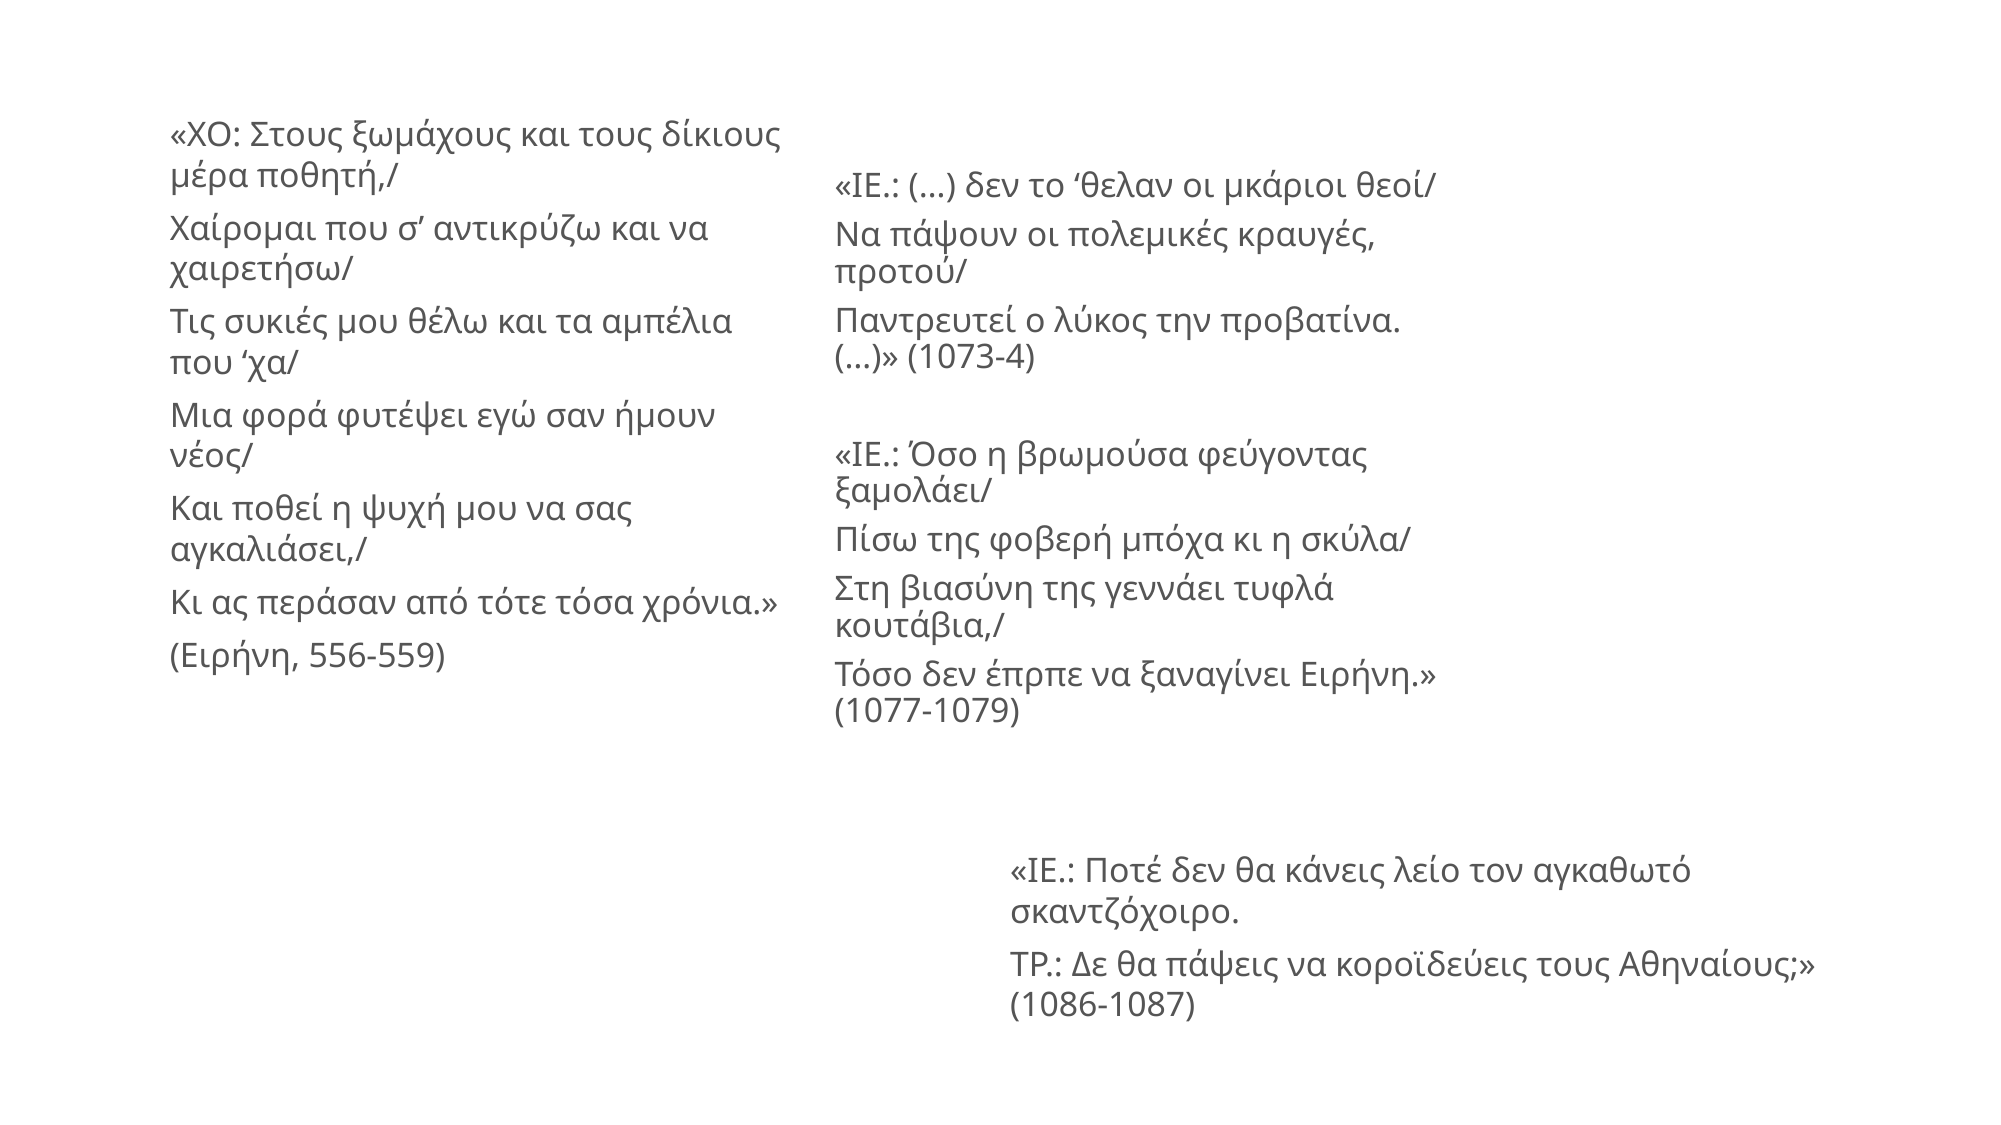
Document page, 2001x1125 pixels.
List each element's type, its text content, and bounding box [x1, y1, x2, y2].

text_box «ΧΟ: Στους ξωμάχους και τους δίκιους μέρα ποθητή,/ Χαίρομαι που σ’ αντικρύζω και να χαιρετήσω/ Τις συκιές μου θέλω και τα αμπέλια που ‘χα/ Μια φορά φυτέψει εγώ σαν ήμουν νέος/ Και ποθεί η ψυχή μου να σας αγκαλιάσει,/ Κι ας περάσαν από τότε τόσα χρόνια.» (Ειρήνη, 556-559) [155, 105, 807, 728]
text_box «ΙΕ.: Ποτέ δεν θα κάνεις λείο τον αγκαθωτό σκαντζόχοιρο. ΤΡ.: Δε θα πάψεις να κοροϊδεύεις τους Αθηναίους;» (1086-1087) [995, 841, 1845, 1031]
text_box «ΙΕ.: (…) δεν το ‘θελαν οι μκάριοι θεοί/ Να πάψουν οι πολεμικές κραυγές, προτού/ Παντρευτεί ο λύκος την προβατίνα. (…)» (1073-4) «ΙΕ.: Όσο η βρωμούσα φεύγοντας ξαμολάει/ Πίσω της φοβερή μπόχα κι η σκύλα/ Στη βιασύνη της γεννάει τυφλά κουτάβια,/ Τόσο δεν έπρπε να ξαναγίνει Ειρήνη.» (1077-1079) [819, 161, 1472, 784]
